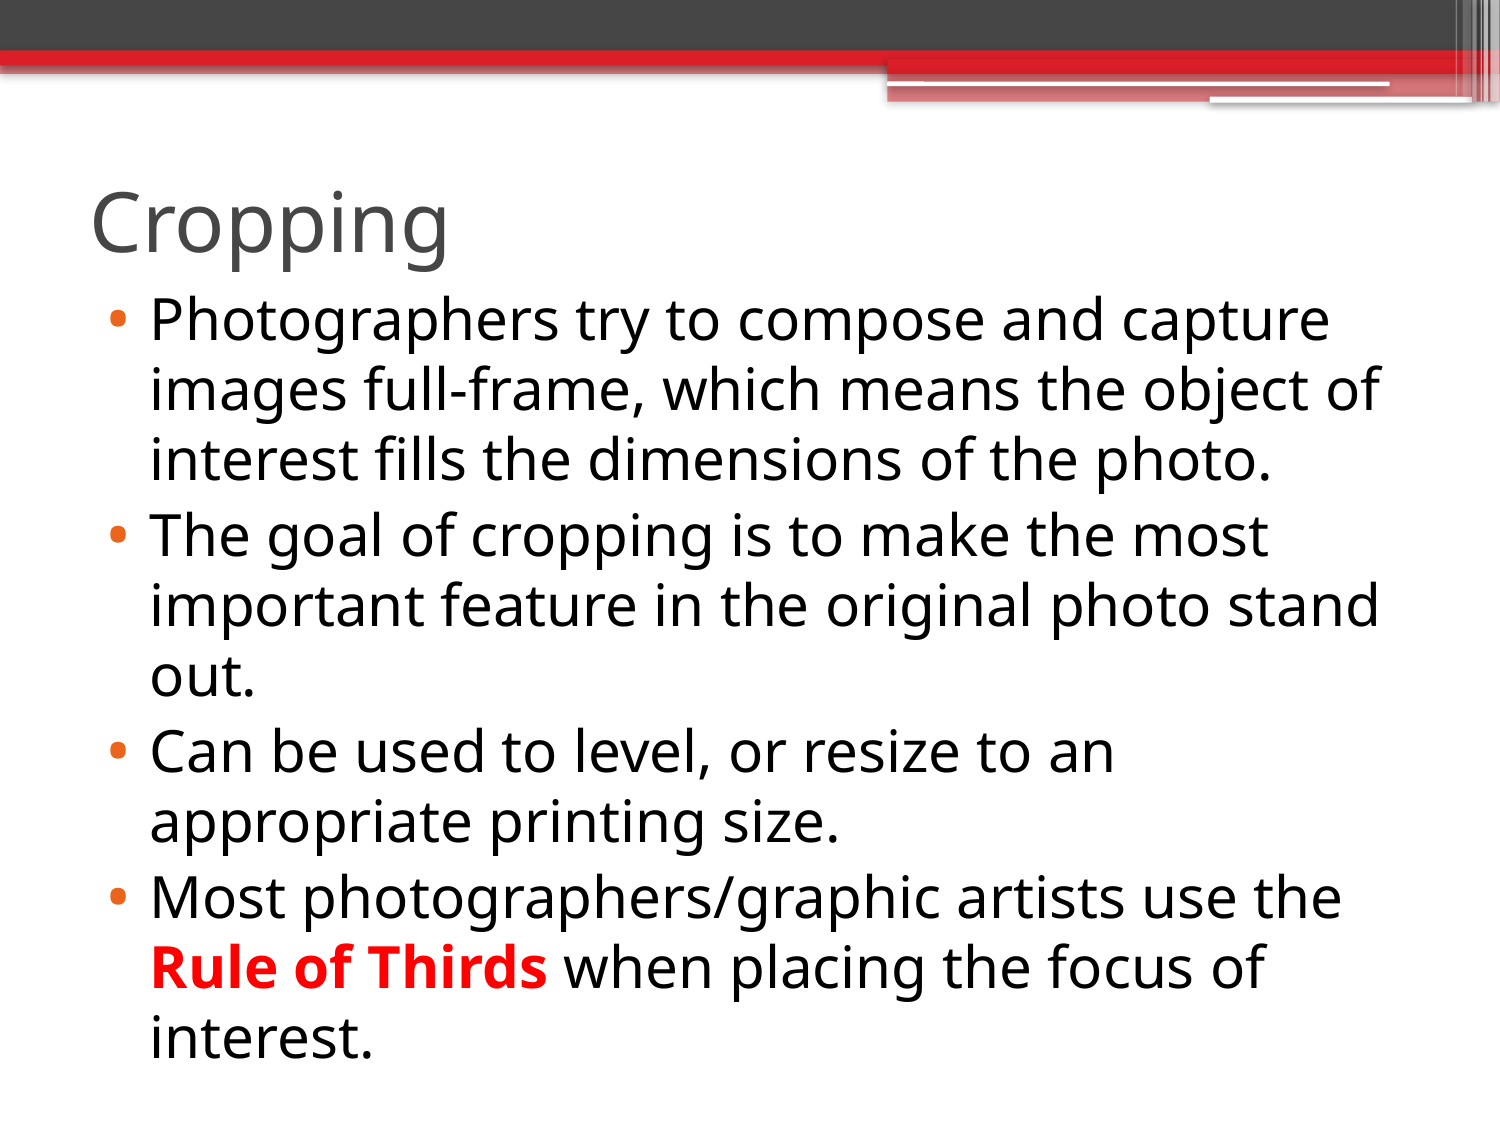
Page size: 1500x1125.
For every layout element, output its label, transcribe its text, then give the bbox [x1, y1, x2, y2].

list Photographers try to compose and capture images full-frame, which means the object of interest fills the dimensions of the photo. The goal of cropping is to make the most important feature in the original photo stand out. Can be used to level, or resize to an appropriate printing size. Most photographers/graphic artists use the Rule of Thirds when placing the focus of interest. [75, 275, 1425, 1079]
title Cropping [75, 149, 1425, 275]
